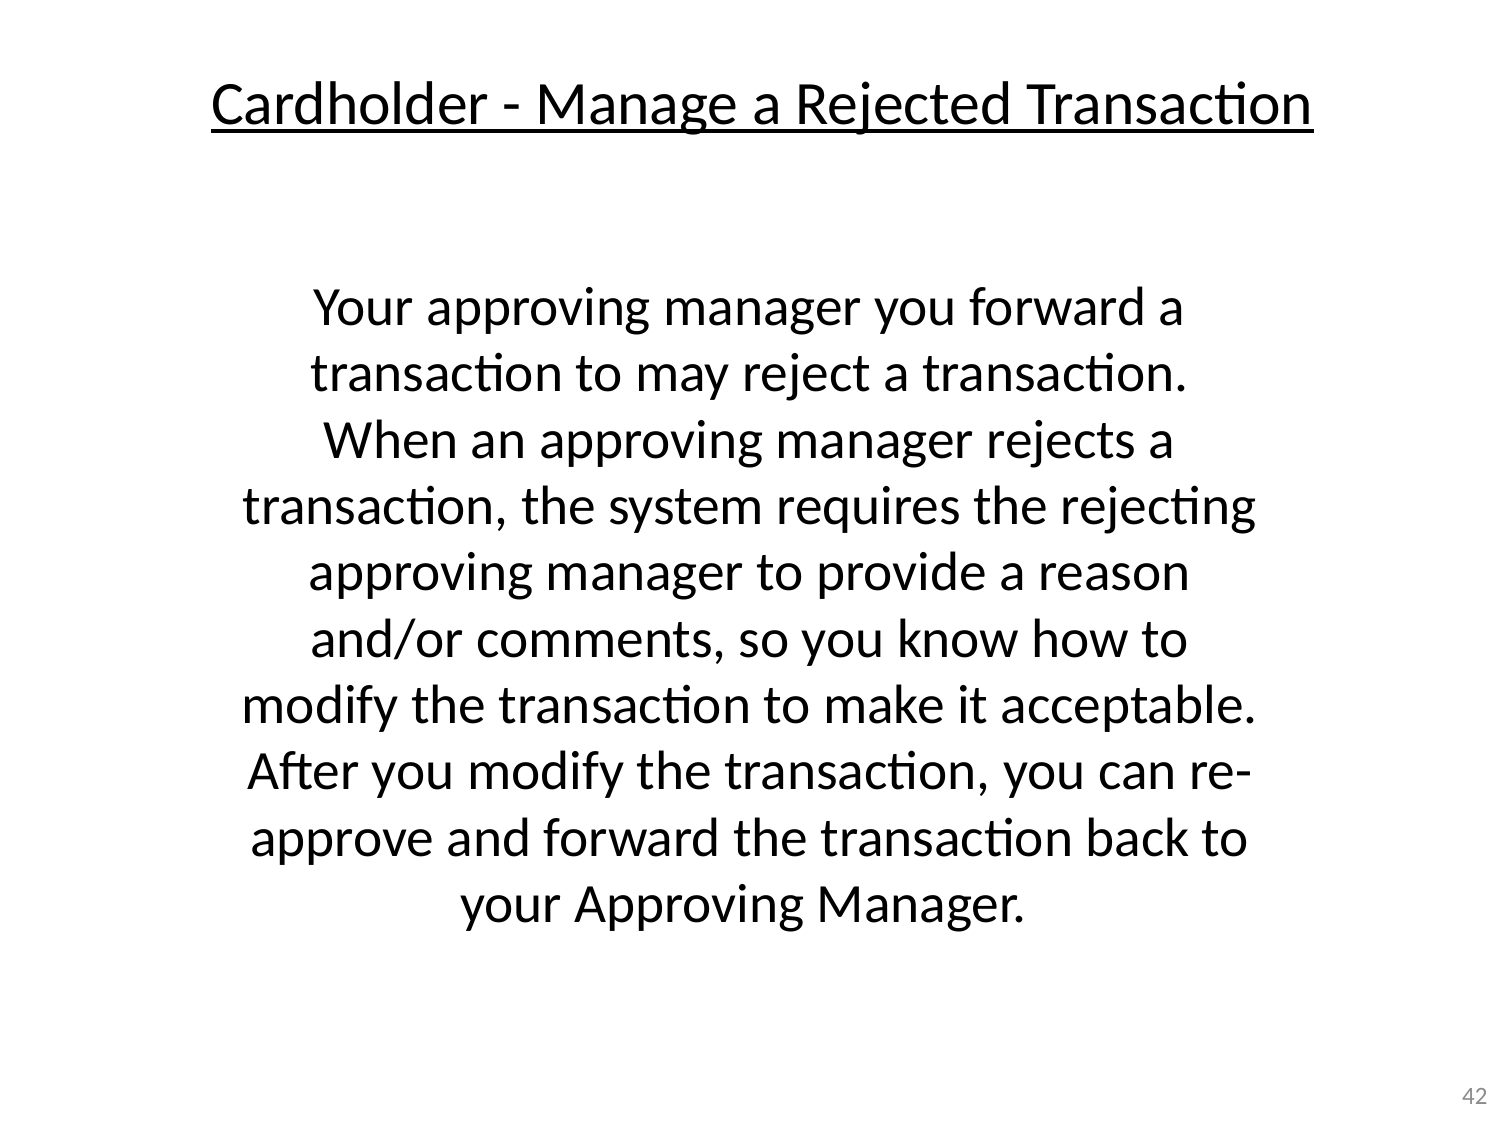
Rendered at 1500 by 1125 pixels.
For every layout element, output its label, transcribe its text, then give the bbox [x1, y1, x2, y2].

subtitle Your approving manager you forward a transaction to may reject a transaction. When an approving manager rejects a transaction, the system requires the rejecting approving manager to provide a reason and/or comments, so you know how to modify the transaction to make it acceptable. After you modify the transaction, you can re-approve and forward the transaction back to your Approving Manager. [225, 262, 1275, 1000]
slide_number 42 [1152, 1065, 1500, 1125]
title Cardholder - Manage a Rejected Transaction [125, 37, 1400, 163]
